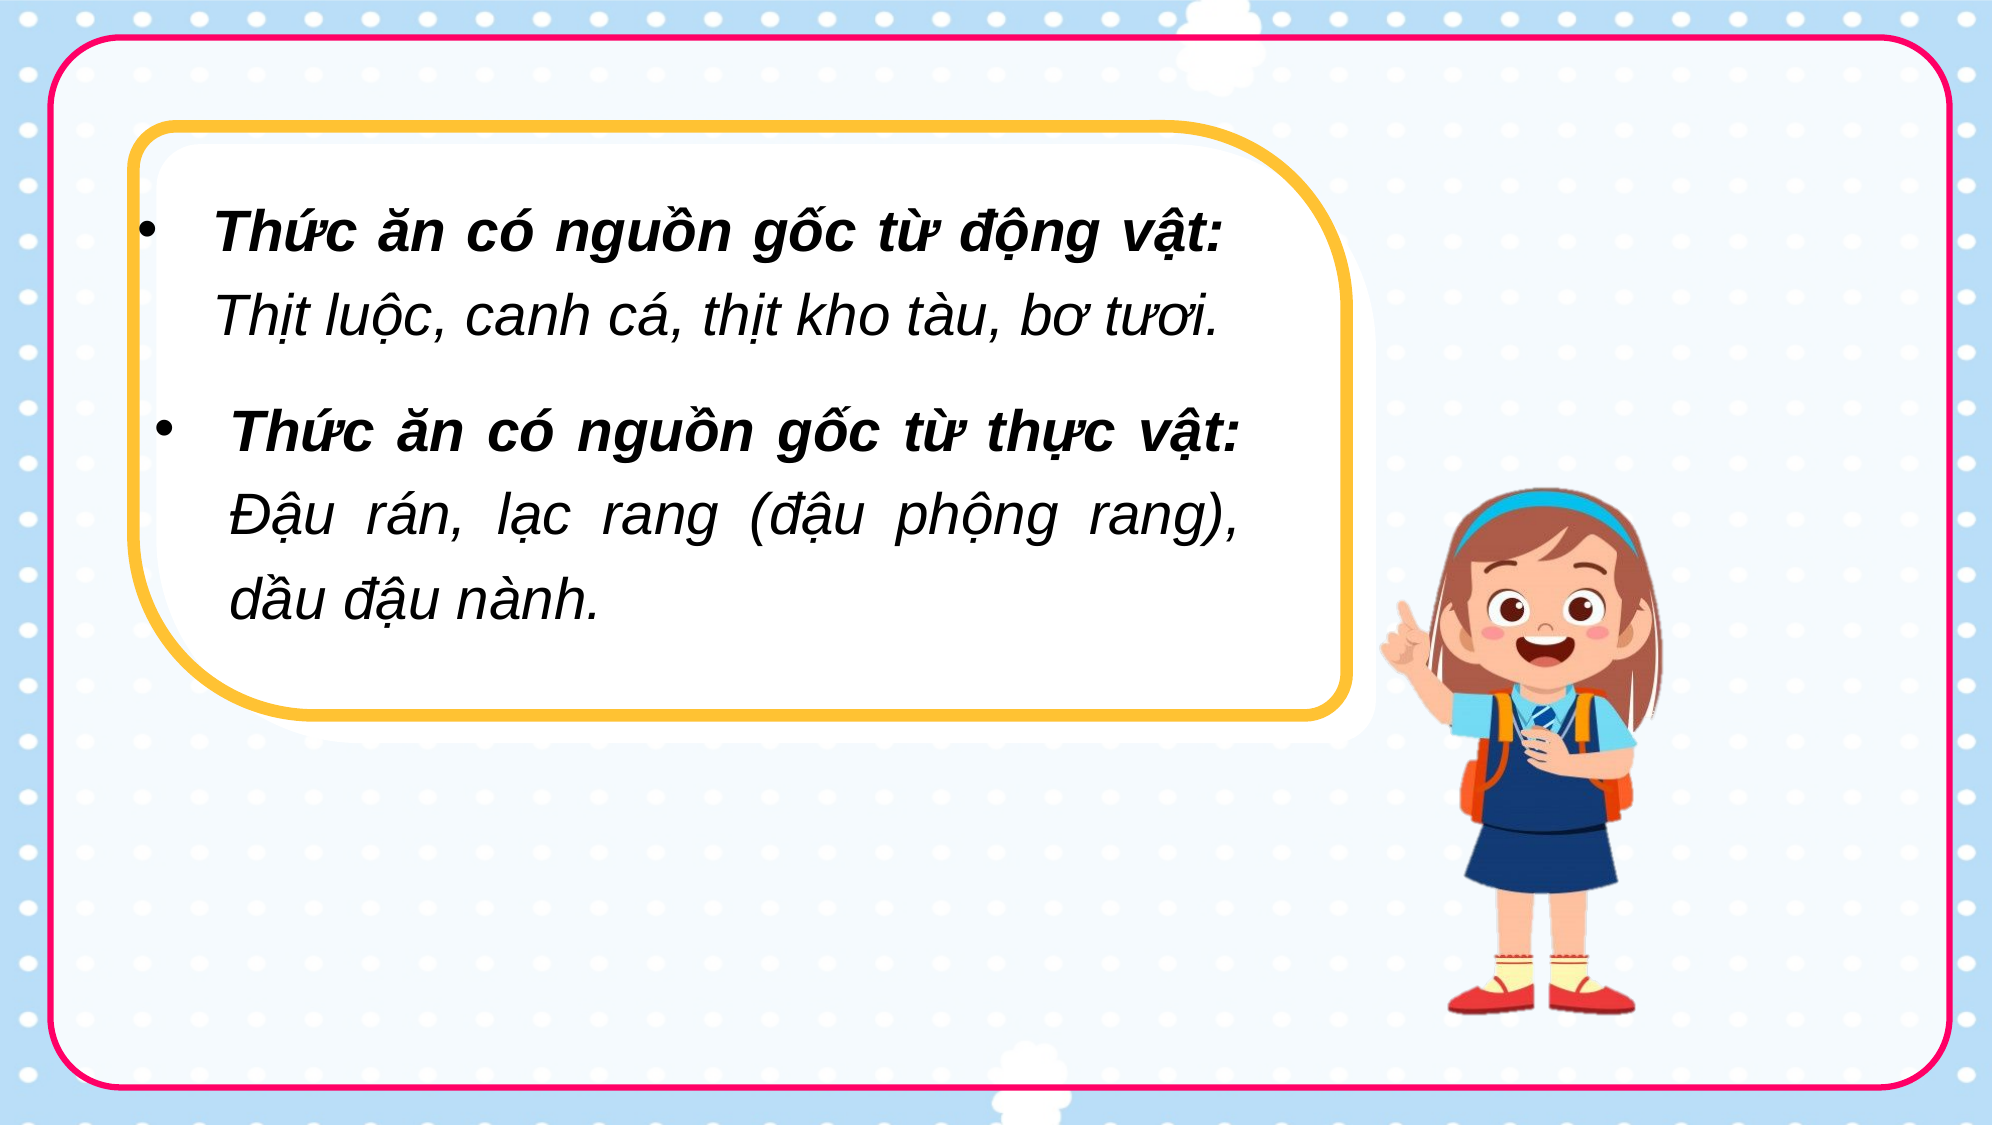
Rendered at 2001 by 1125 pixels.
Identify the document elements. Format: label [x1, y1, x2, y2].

text_box [1554, 36, 1951, 1089]
text_box [49, 36, 428, 1089]
text_box [122, 126, 1377, 744]
picture [0, 0, 1992, 1125]
